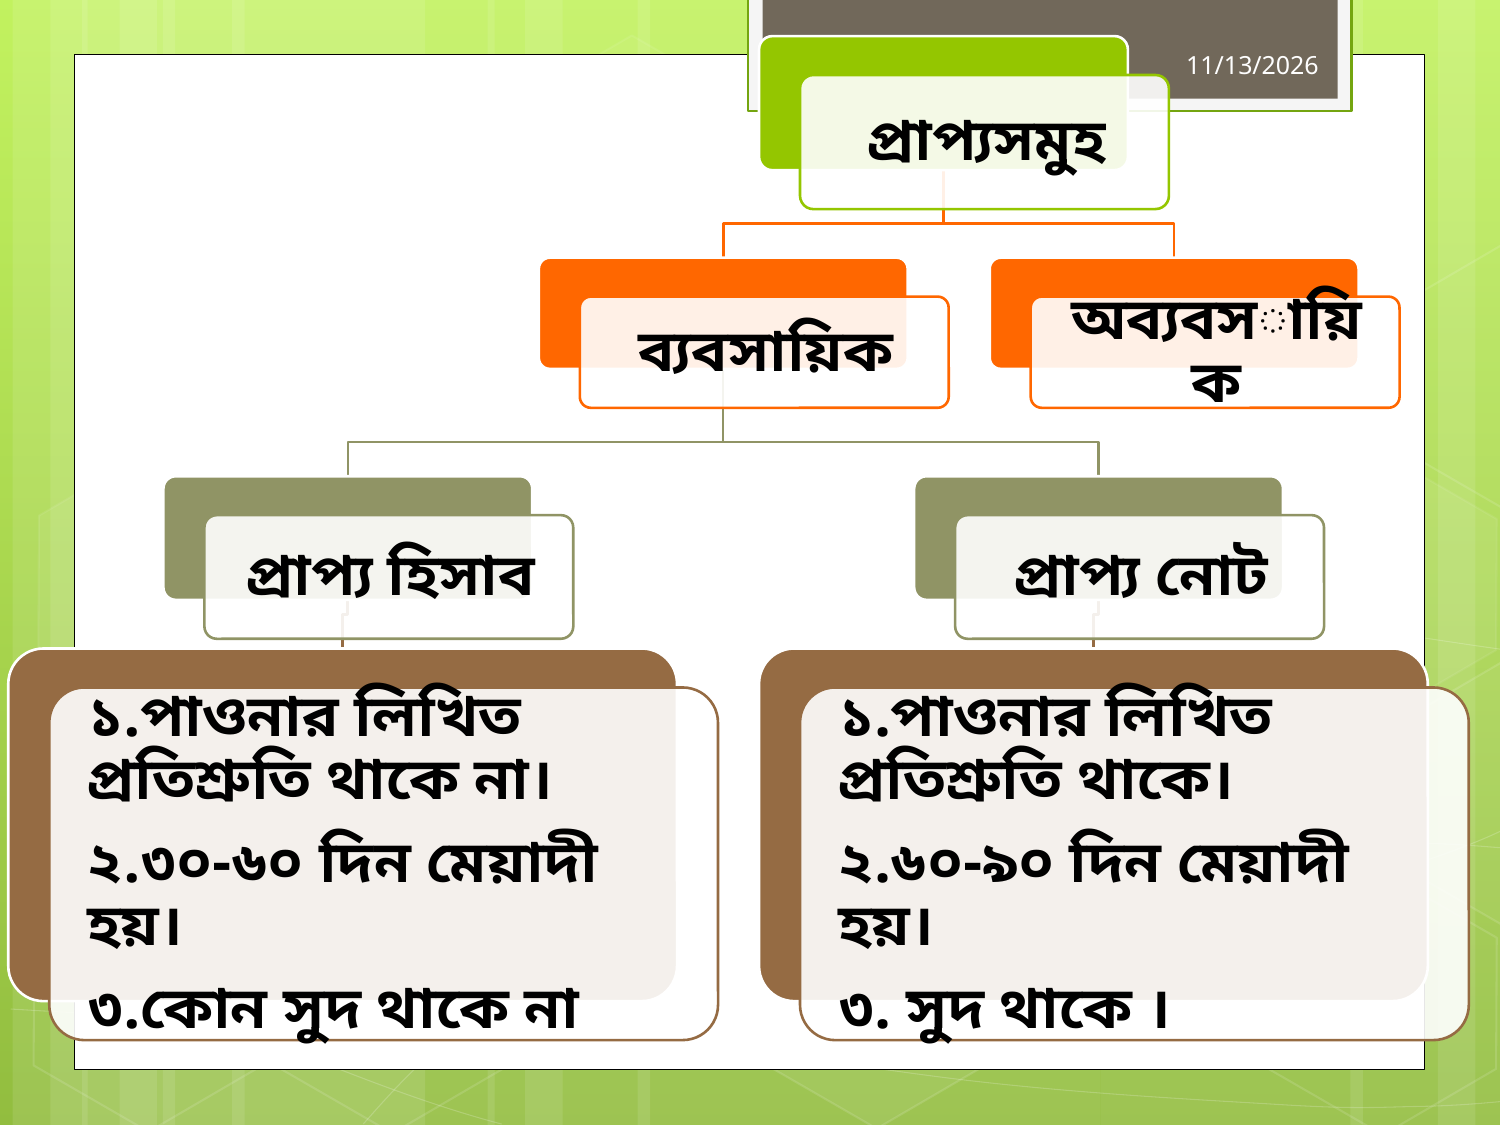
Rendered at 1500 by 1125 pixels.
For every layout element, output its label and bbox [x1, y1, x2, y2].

text_box [12, 12, 1476, 1103]
